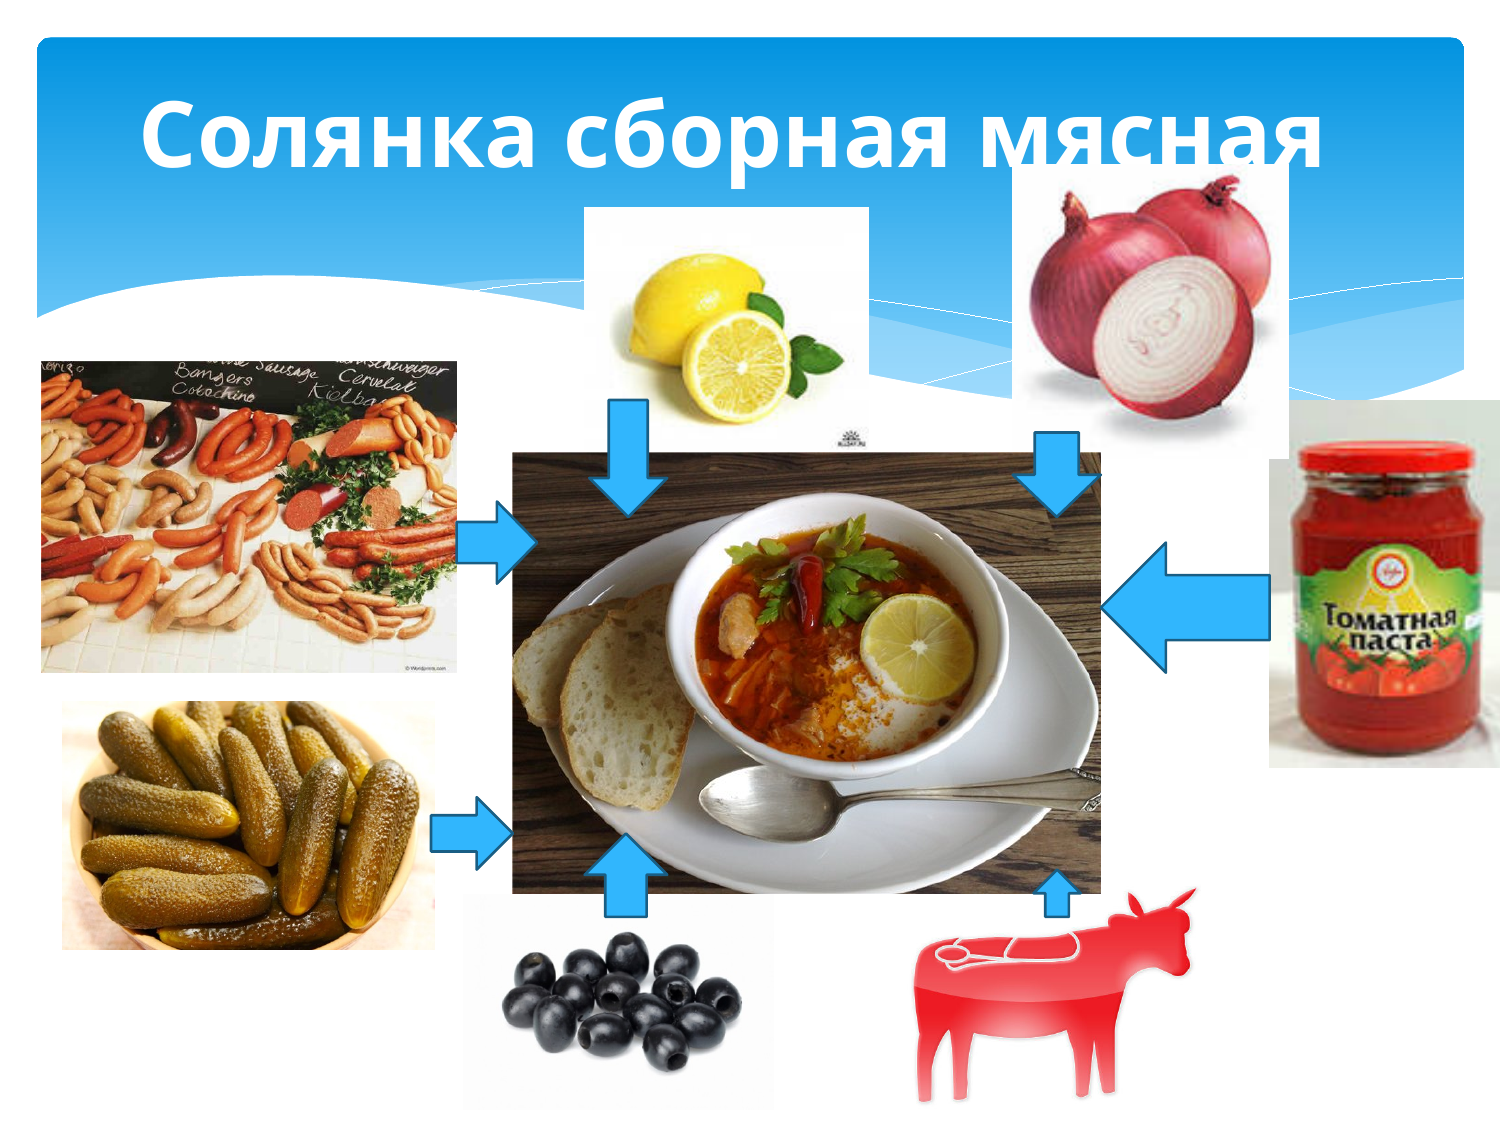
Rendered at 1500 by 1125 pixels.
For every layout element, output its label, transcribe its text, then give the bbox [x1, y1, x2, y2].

text_box [1106, 541, 1263, 674]
picture [462, 164, 1500, 1125]
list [62, 700, 436, 950]
title Солянка сборная мясная [41, 0, 1425, 261]
picture [41, 360, 457, 673]
text_box [463, 500, 506, 585]
text_box [441, 795, 506, 871]
picture [584, 207, 869, 450]
